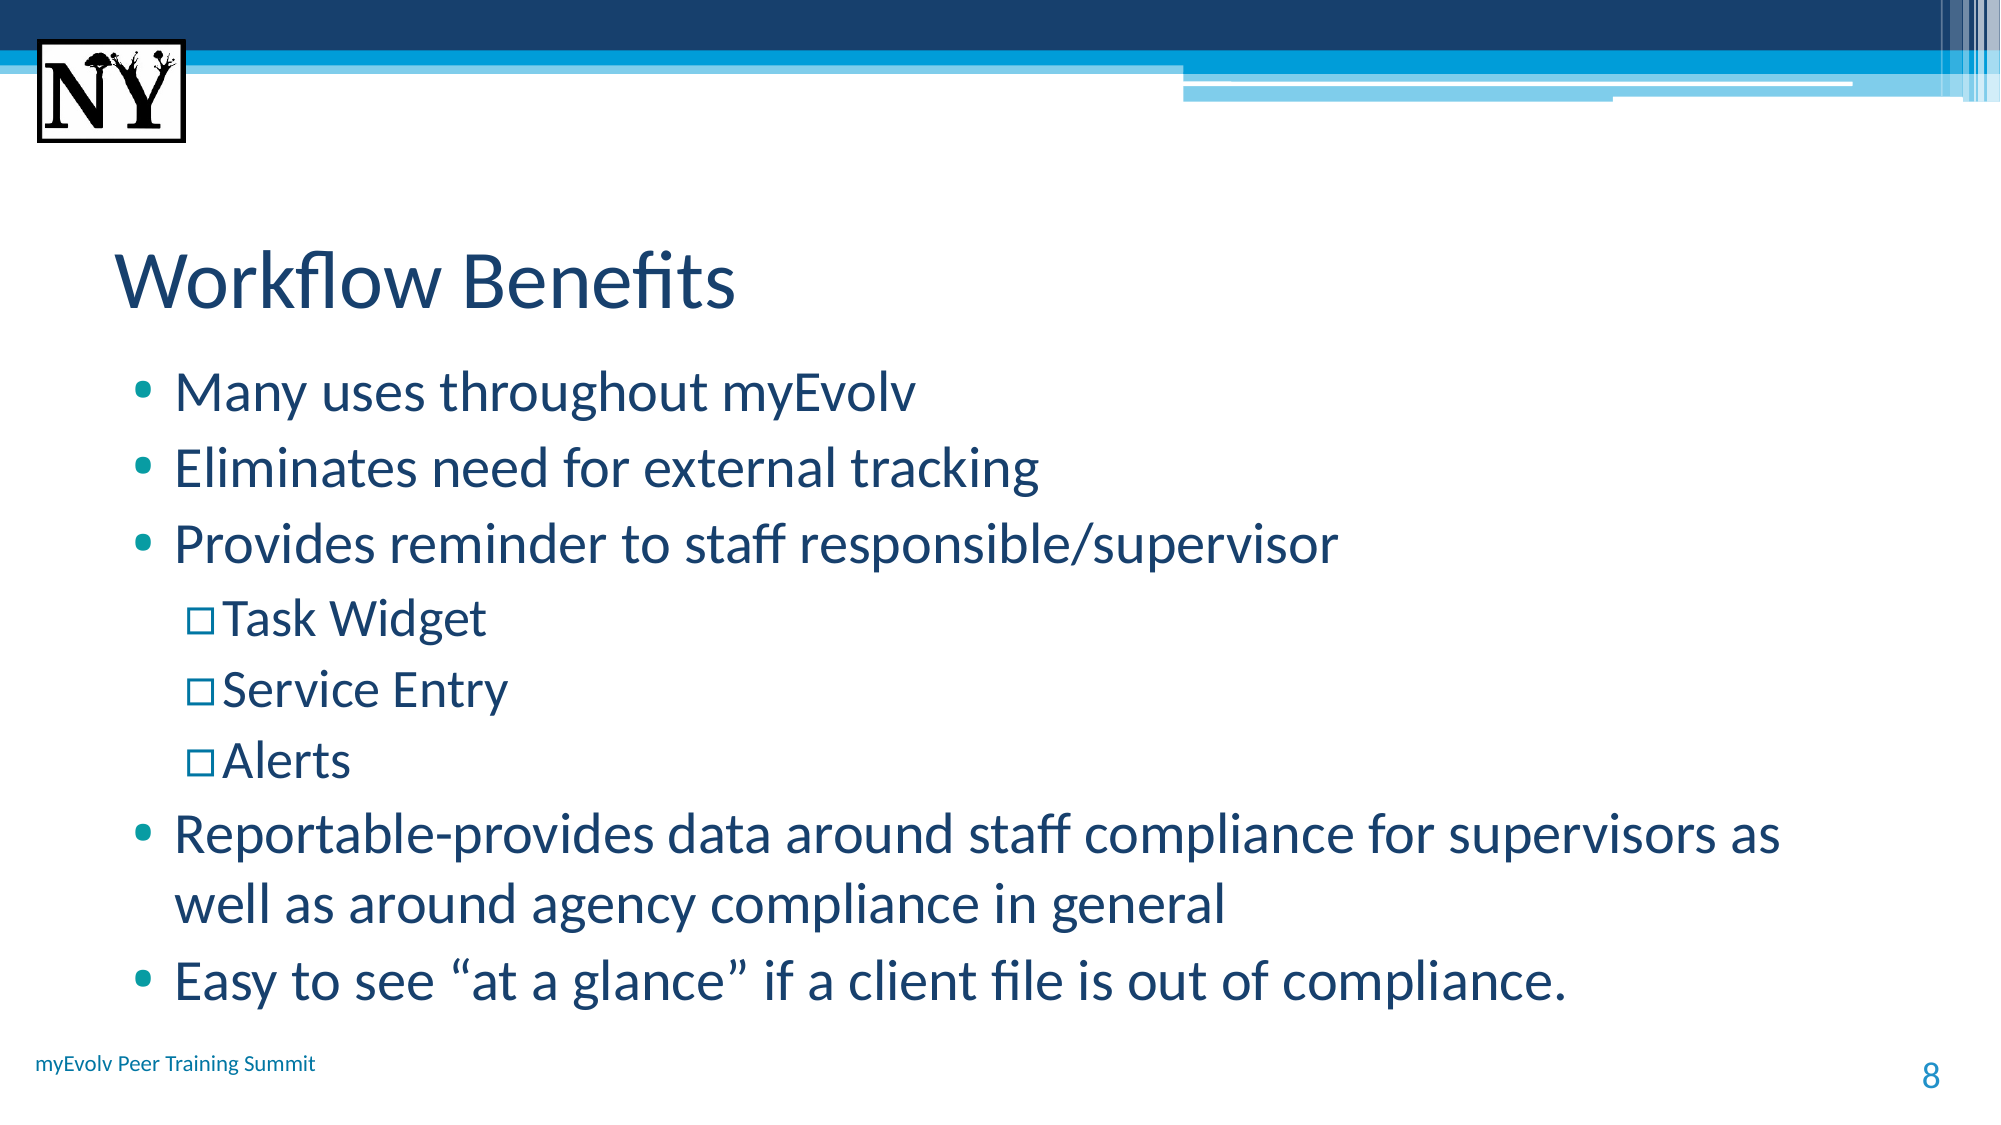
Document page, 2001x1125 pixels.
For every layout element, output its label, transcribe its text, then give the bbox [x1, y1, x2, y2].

picture [37, 39, 186, 143]
list Many uses throughout myEvolv Eliminates need for external tracking Provides reminder to staff responsible/supervisor Task Widget Service Entry Alerts Reportable-provides data around staff compliance for supervisors as well as around agency compliance in general Easy to see “at a glance” if a client file is out of compliance. [99, 345, 1900, 1056]
slide_number 8 [1789, 1043, 1956, 1104]
footer myEvolv Peer Training Summit [0, 1041, 332, 1116]
title Workflow Benefits [99, 187, 1900, 345]
